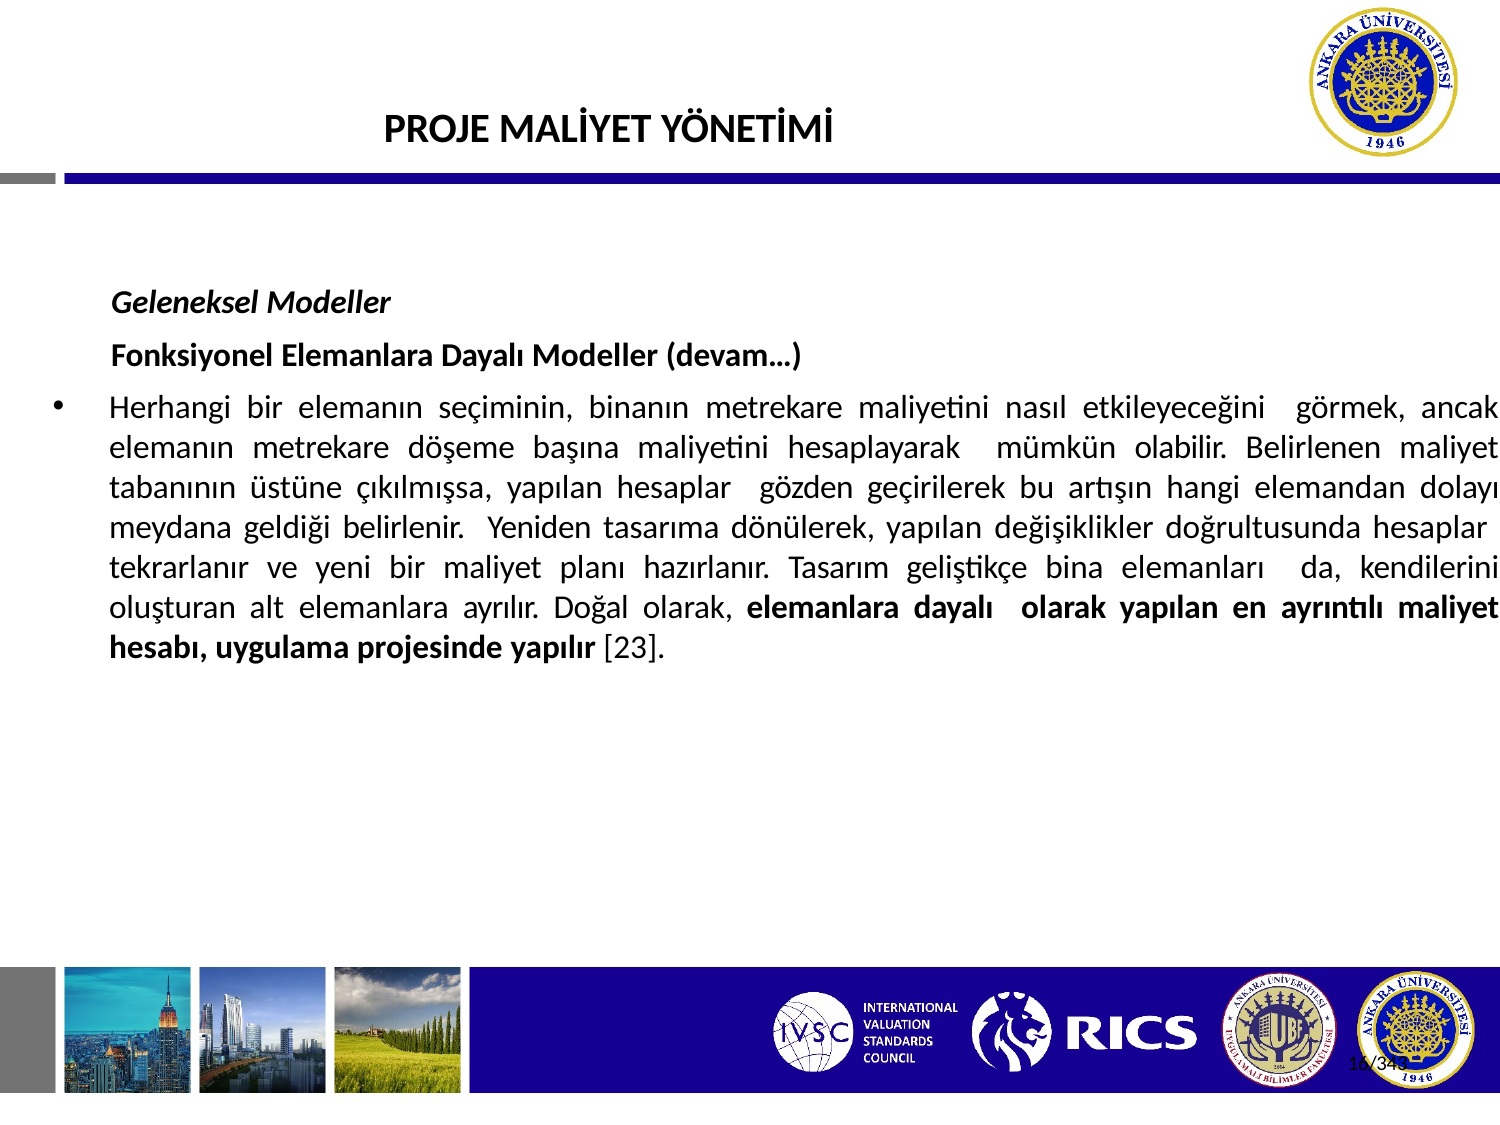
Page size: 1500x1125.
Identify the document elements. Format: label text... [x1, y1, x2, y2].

title PROJE MALİYET YÖNETİMİ [381, 98, 1114, 265]
text_box Geleneksel Modeller Fonksiyonel Elemanlara Dayalı Modeller (devam…) Herhangi bir elemanın seçiminin, binanın metrekare maliyetini nasıl etkileyeceğini görmek, ancak elemanın metrekare döşeme başına maliyetini hesaplayarak mümkün olabilir. Belirlenen maliyet tabanının üstüne çıkılmışsa, yapılan hesaplar gözden geçirilerek bu artışın hangi elemandan dolayı meydana geldiği belirlenir. Yeniden tasarıma dönülerek, yapılan değişiklikler doğrultusunda hesaplar tekrarlanır ve yeni bir maliyet planı hazırlanır. Tasarım geliştikçe bina elemanları da, kendilerini oluşturan alt elemanlara ayrılır. Doğal olarak, elemanlara dayalı olarak yapılan en ayrıntılı maliyet hesabı, uygulama projesinde yapılır [23]. [50, 265, 1500, 665]
picture [0, 0, 1500, 1125]
slide_number 16/343 [1331, 1053, 1411, 1125]
